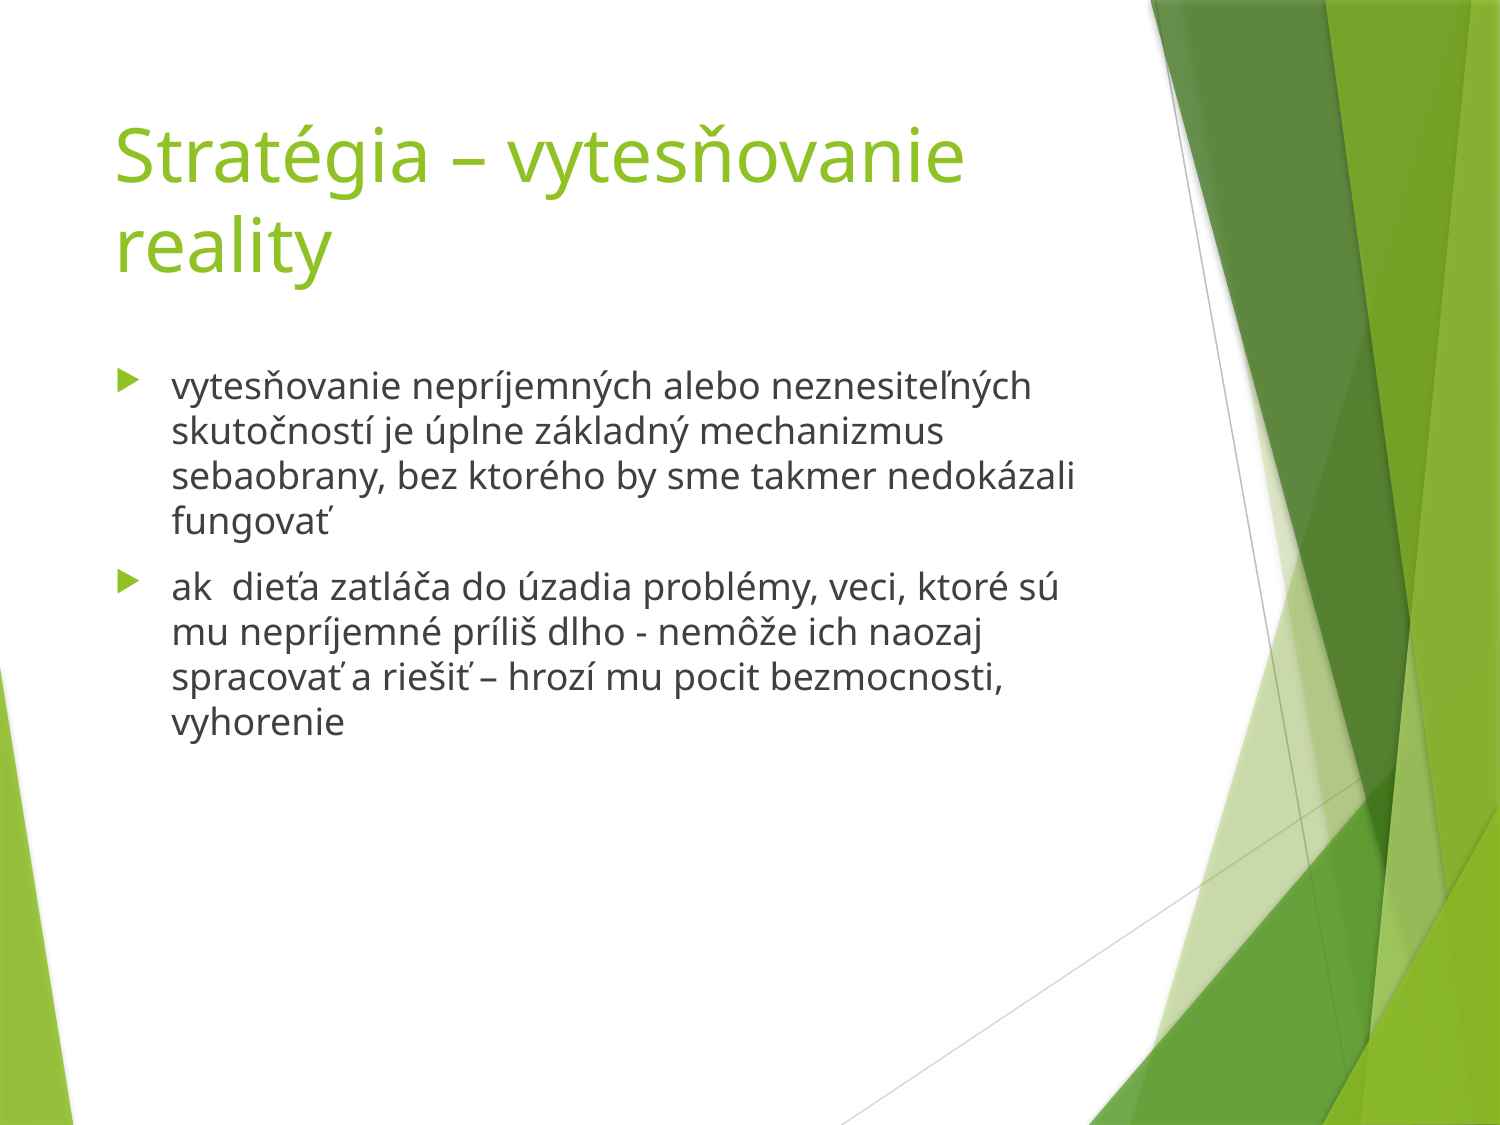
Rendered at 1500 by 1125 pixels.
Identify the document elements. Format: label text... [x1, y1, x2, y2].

title Stratégia – vytesňovanie reality [99, 99, 1142, 317]
list vytesňovanie nepríjemných alebo neznesiteľných skutočností je úplne základný mechanizmus sebaobrany, bez ktorého by sme takmer nedokázali fungovať ak dieťa zatláča do úzadia problémy, veci, ktoré sú mu nepríjemné príliš dlho - nemôže ich naozaj spracovať a riešiť – hrozí mu pocit bezmocnosti, vyhorenie [99, 354, 1142, 992]
